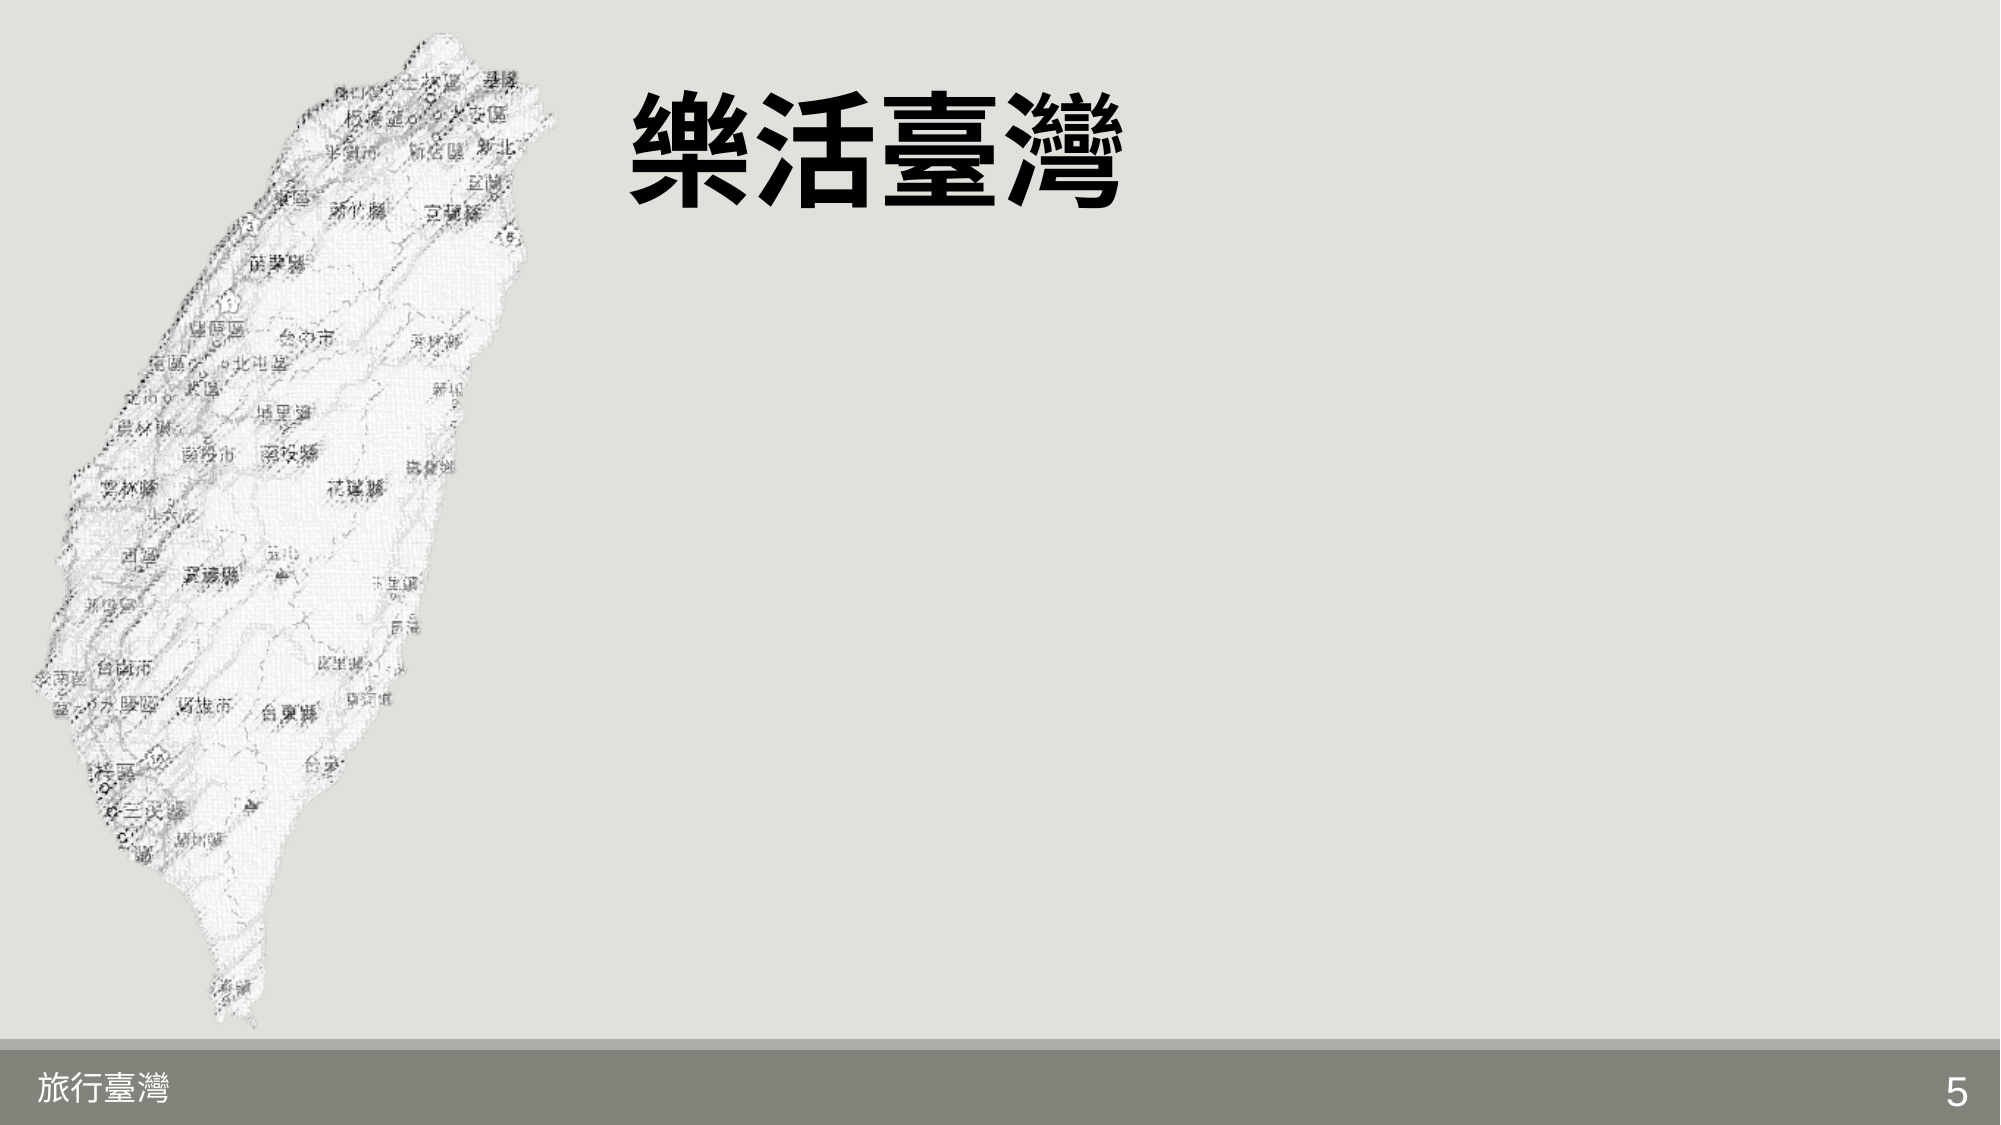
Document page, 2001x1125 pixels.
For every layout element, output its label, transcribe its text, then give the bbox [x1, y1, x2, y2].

footer 旅行臺灣 [22, 1056, 274, 1117]
slide_number 5 [1768, 1059, 1984, 1120]
title 樂活臺灣 [612, 87, 1875, 231]
